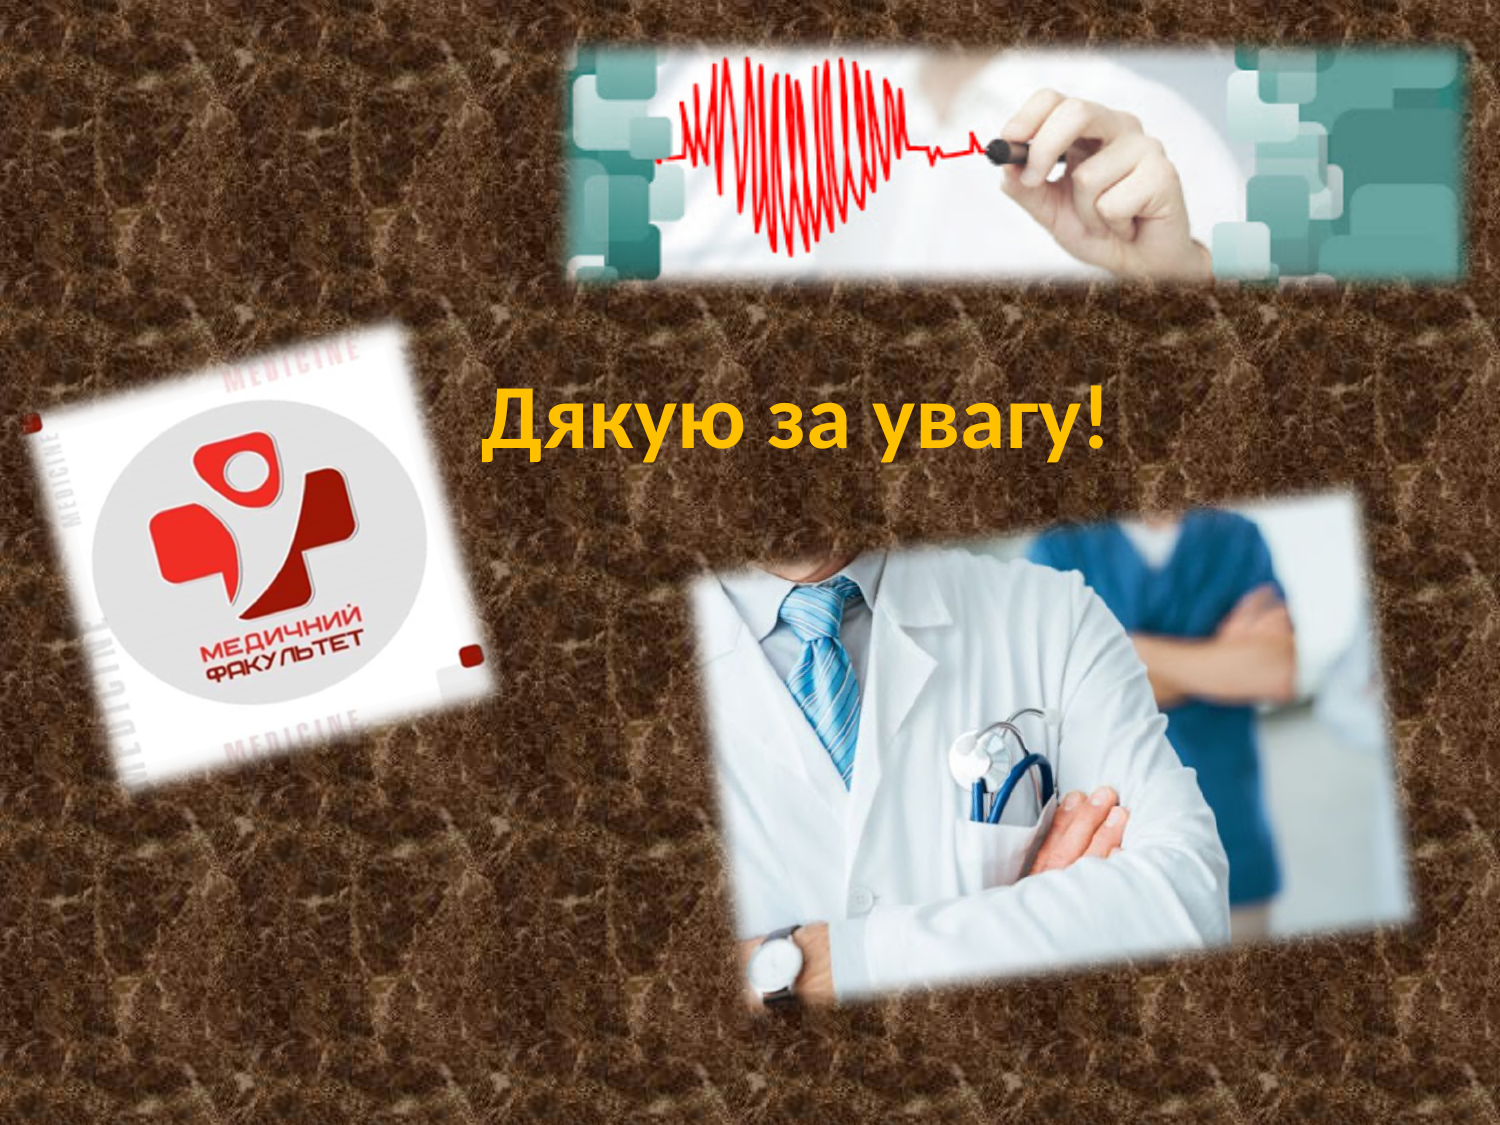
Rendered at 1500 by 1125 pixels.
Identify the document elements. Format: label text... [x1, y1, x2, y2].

list Дякую за увагу! [478, 349, 1306, 457]
picture [0, 0, 1500, 1125]
